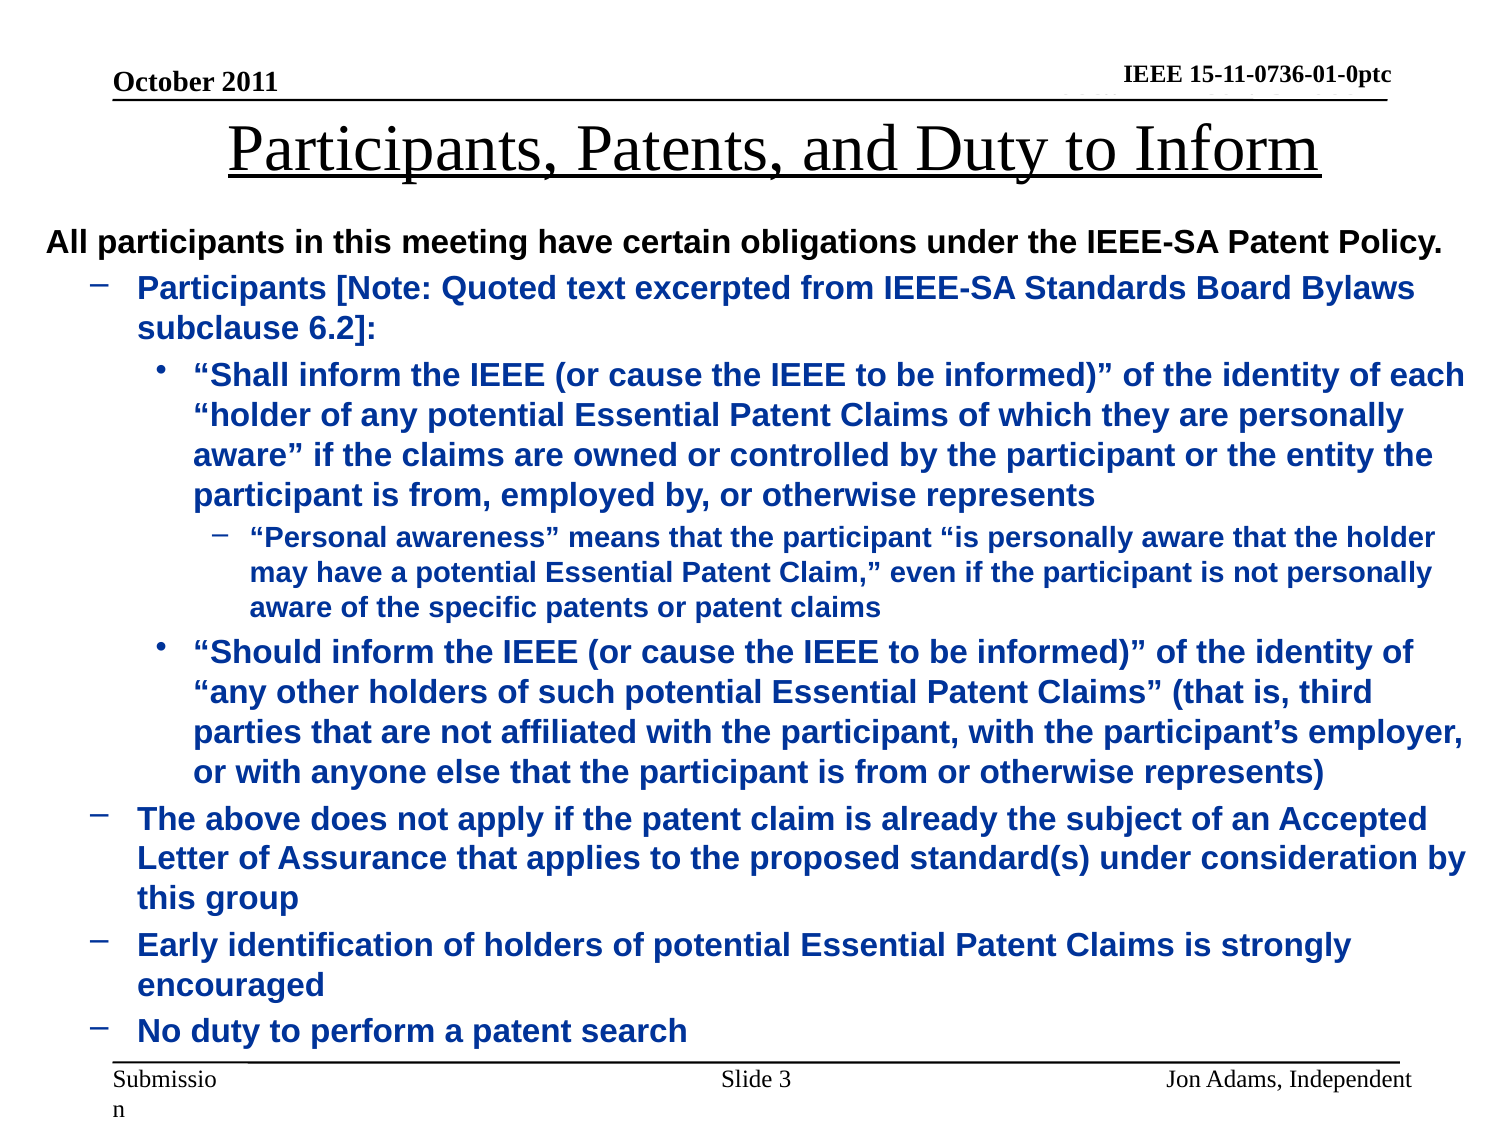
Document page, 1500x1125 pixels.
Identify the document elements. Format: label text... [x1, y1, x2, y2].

text_box IEEE 15-11-0736-01-0ptc [1050, 50, 1407, 95]
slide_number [112, 62, 376, 98]
slide_number Slide 3 [712, 1061, 800, 1093]
title Participants, Patents, and Duty to Inform [49, 74, 1500, 212]
footer Jon Adams, Independent [899, 1061, 1413, 1093]
list All participants in this meeting have certain obligations under the IEEE-SA Patent Policy. Participants [Note: Quoted text excerpted from IEEE-SA Standards Board Bylaws subclause 6.2]: “Shall inform the IEEE (or cause the IEEE to be informed)” of the identity of each “holder of any potential Essential Patent Claims of which they are personally aware” if the claims are owned or controlled by the participant or the entity the participant is from, employed by, or otherwise represents “Personal awareness” means that the participant “is personally aware that the holder may have a potential Essential Patent Claim,” even if the participant is not personally aware of the specific patents or patent claims “Should inform the IEEE (or cause the IEEE to be informed)” of the identity of “any other holders of such potential Essential Patent Claims” (that is, third parties that are not affiliated with the participant, with the participant’s employer, or with anyone else that the participant is from or otherwise represents) The above does not apply if the patent claim is already the subject of an Accepted Letter of Assurance that applies to the proposed standard(s) under consideration by this group Early identification of holders of potential Essential Patent Claims is strongly encouraged No duty to perform a patent search [0, 212, 1500, 1013]
